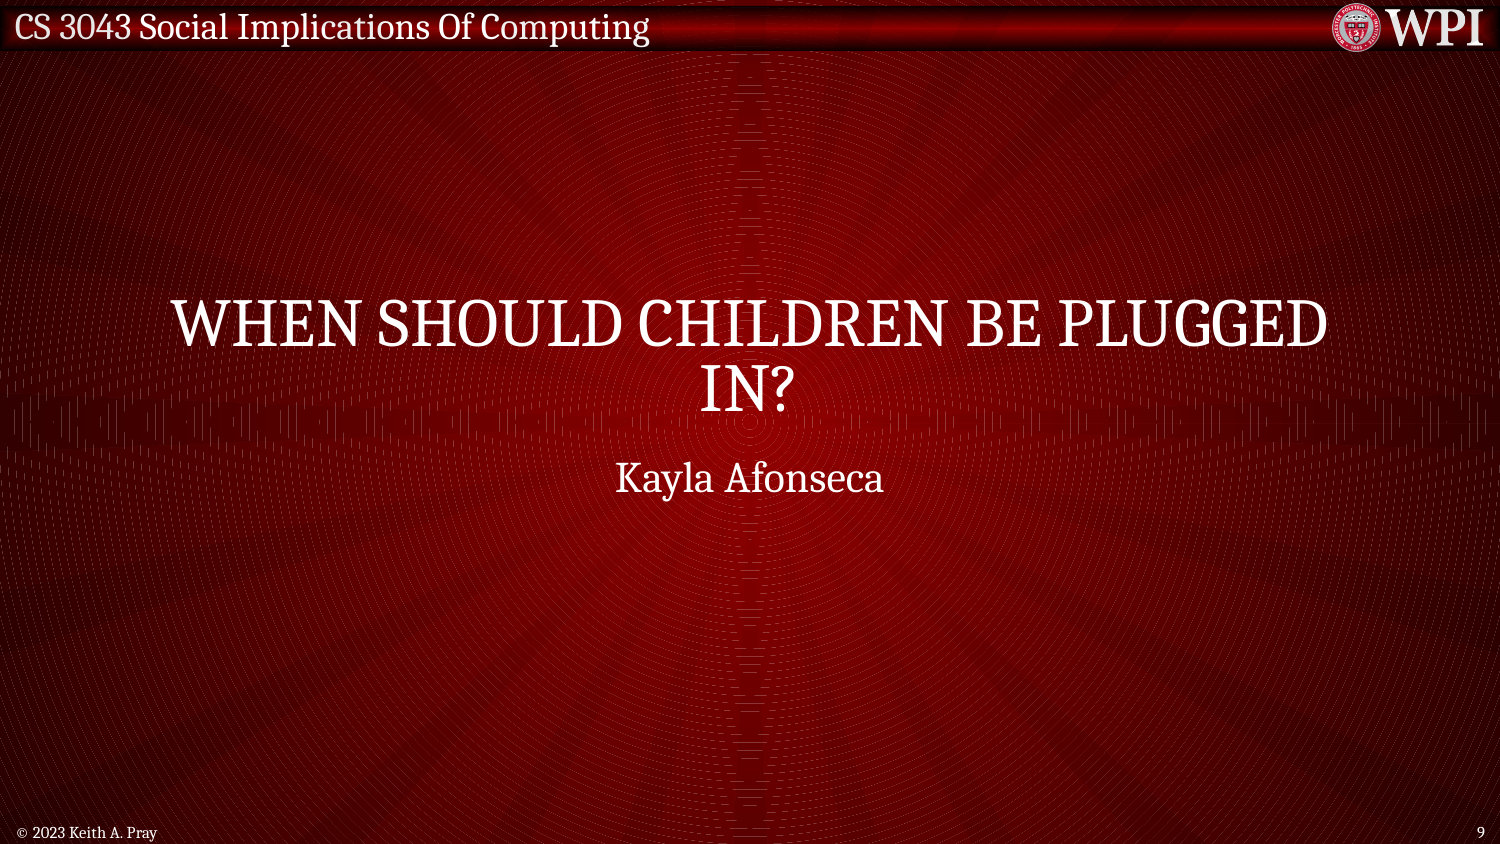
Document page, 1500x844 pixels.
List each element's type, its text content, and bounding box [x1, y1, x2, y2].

title When should children be plugged in? [150, 187, 1350, 433]
slide_number 9 [1397, 819, 1500, 844]
footer © 2023 Keith A. Pray [0, 819, 913, 844]
picture [1332, 3, 1483, 52]
list Kayla Afonseca [150, 446, 1350, 572]
